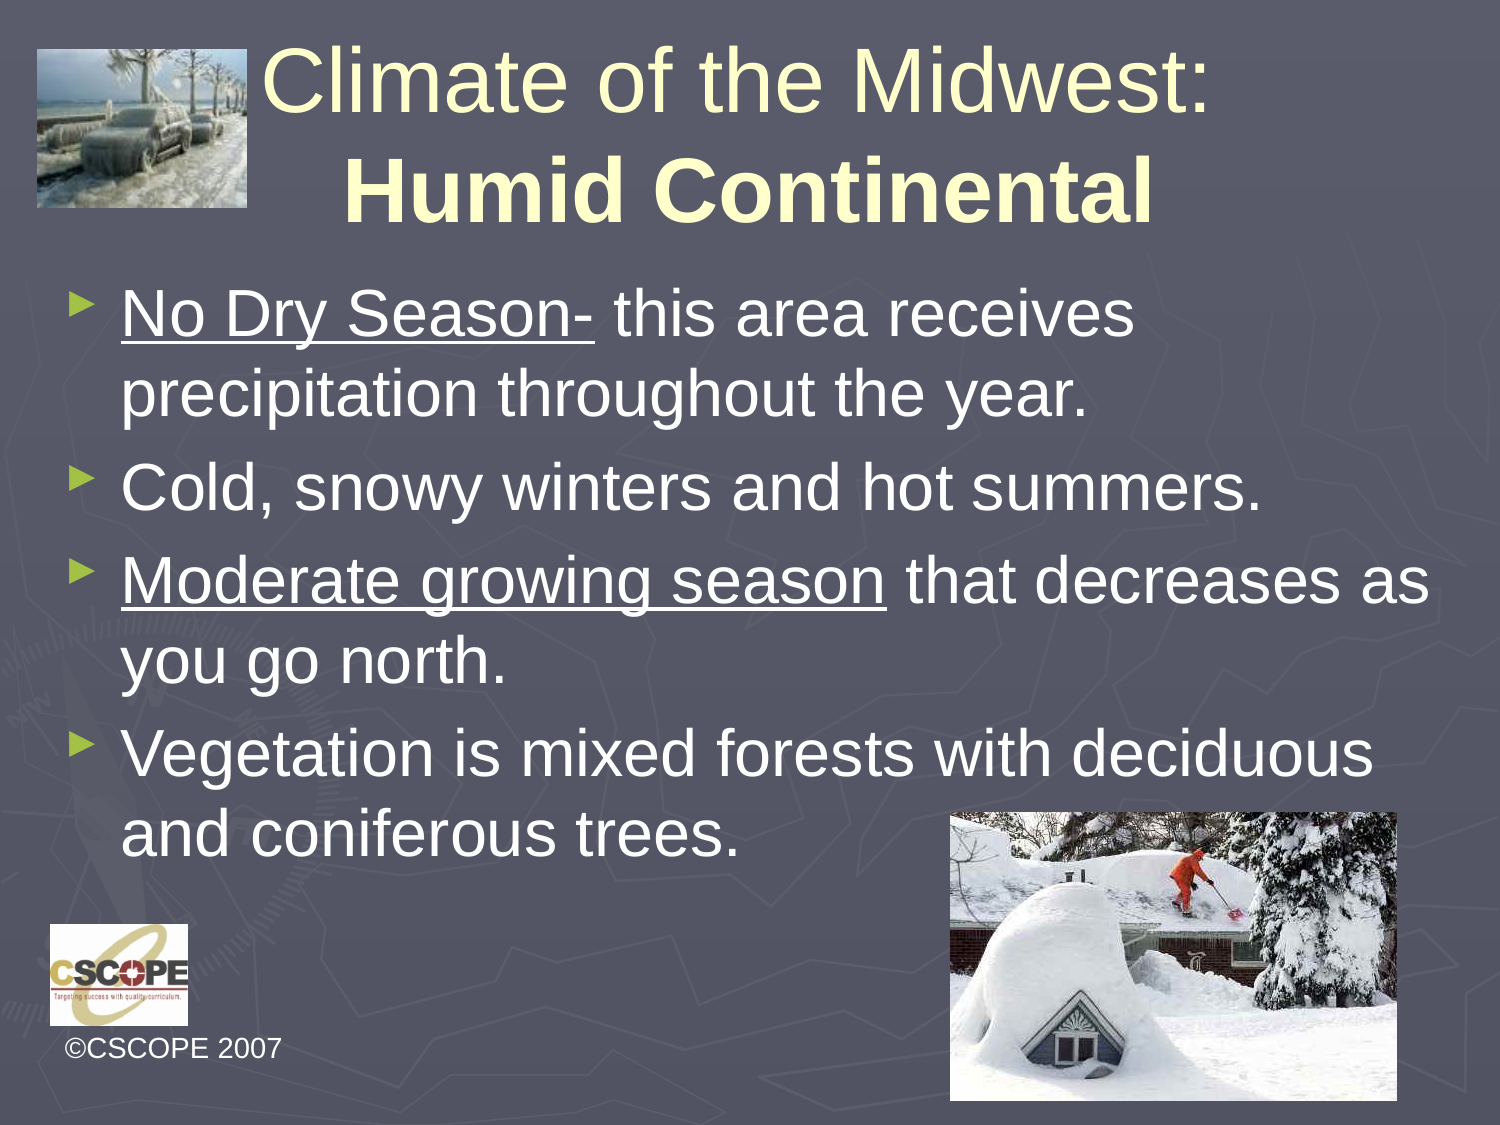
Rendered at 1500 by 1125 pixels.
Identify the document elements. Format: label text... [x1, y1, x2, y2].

list No Dry Season- this area receives precipitation throughout the year. Cold, snowy winters and hot summers. Moderate growing season that decreases as you go north. Vegetation is mixed forests with deciduous and coniferous trees. [49, 262, 1451, 1001]
title Climate of the Midwest: Humid Continental [49, 37, 1451, 226]
picture [37, 49, 248, 208]
picture [50, 1001, 188, 1026]
picture [949, 812, 1398, 1101]
